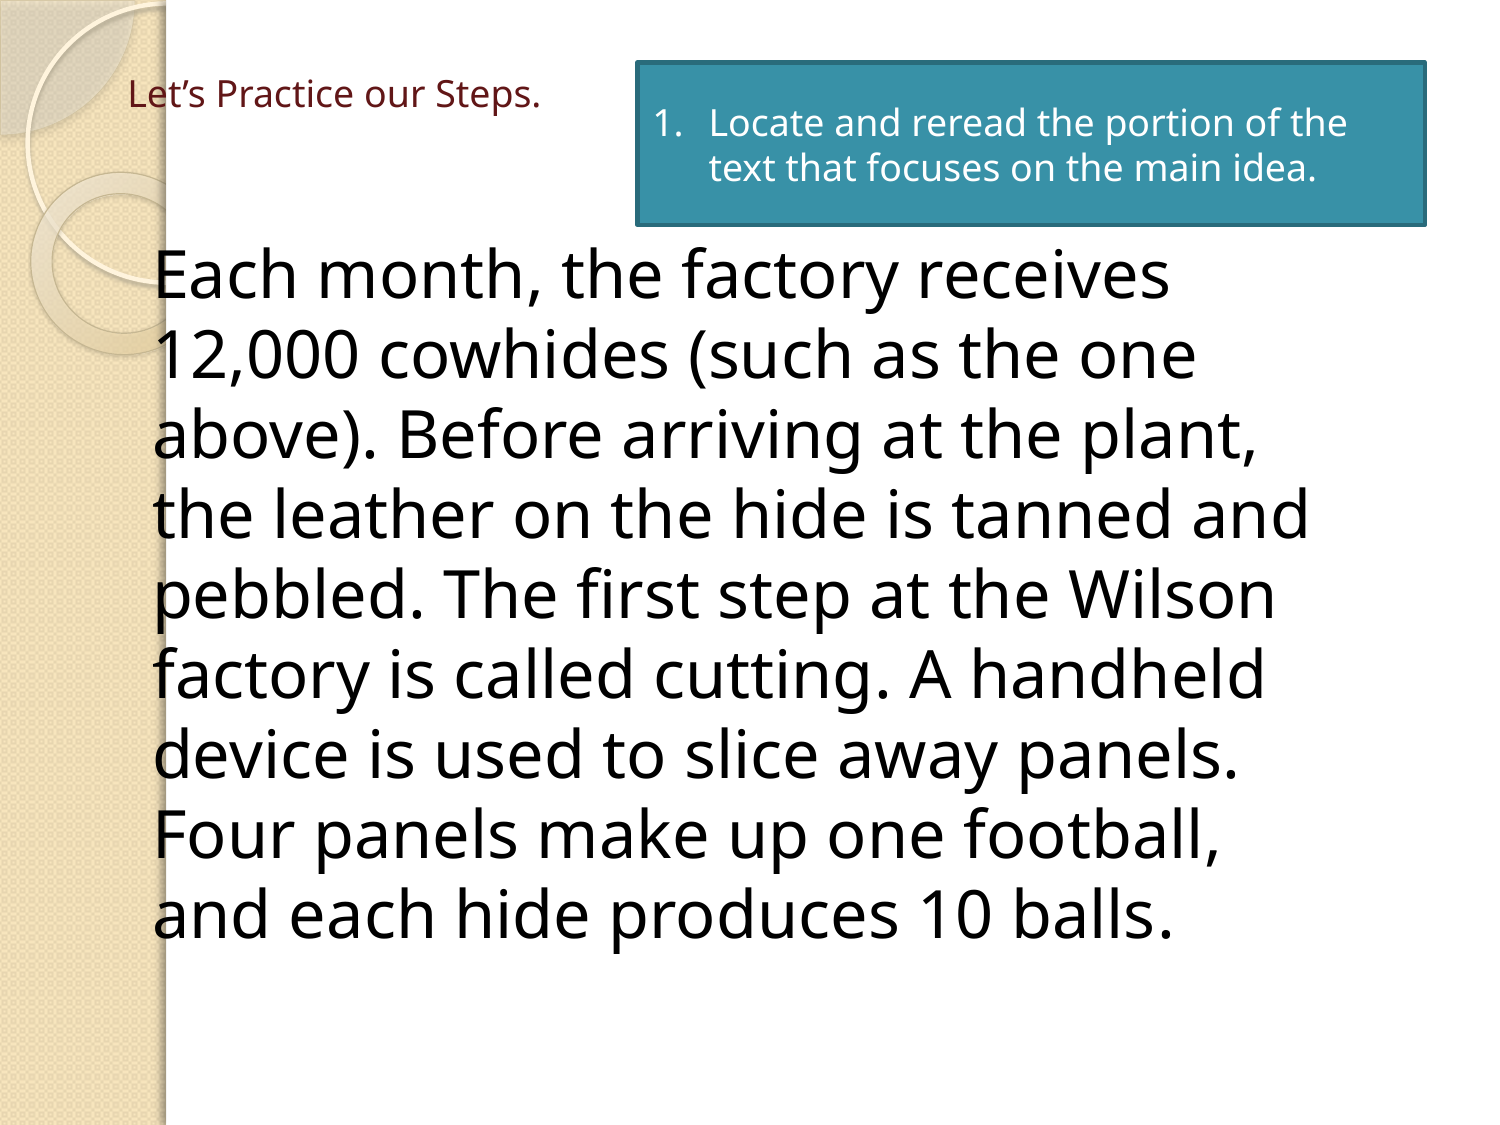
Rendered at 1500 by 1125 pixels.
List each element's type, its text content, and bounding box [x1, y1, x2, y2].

text_box Locate and reread the portion of the text that focuses on the main idea. [635, 60, 1427, 227]
text_box Let’s Practice our Steps. [112, 62, 635, 123]
text_box Each month, the factory receives 12,000 cowhides (such as the one above). Before arriving at the plant, the leather on the hide is tanned and pebbled. The first step at the Wilson factory is called cutting. A handheld device is used to slice away panels. Four panels make up one football, and each hide produces 10 balls. [137, 224, 1338, 960]
